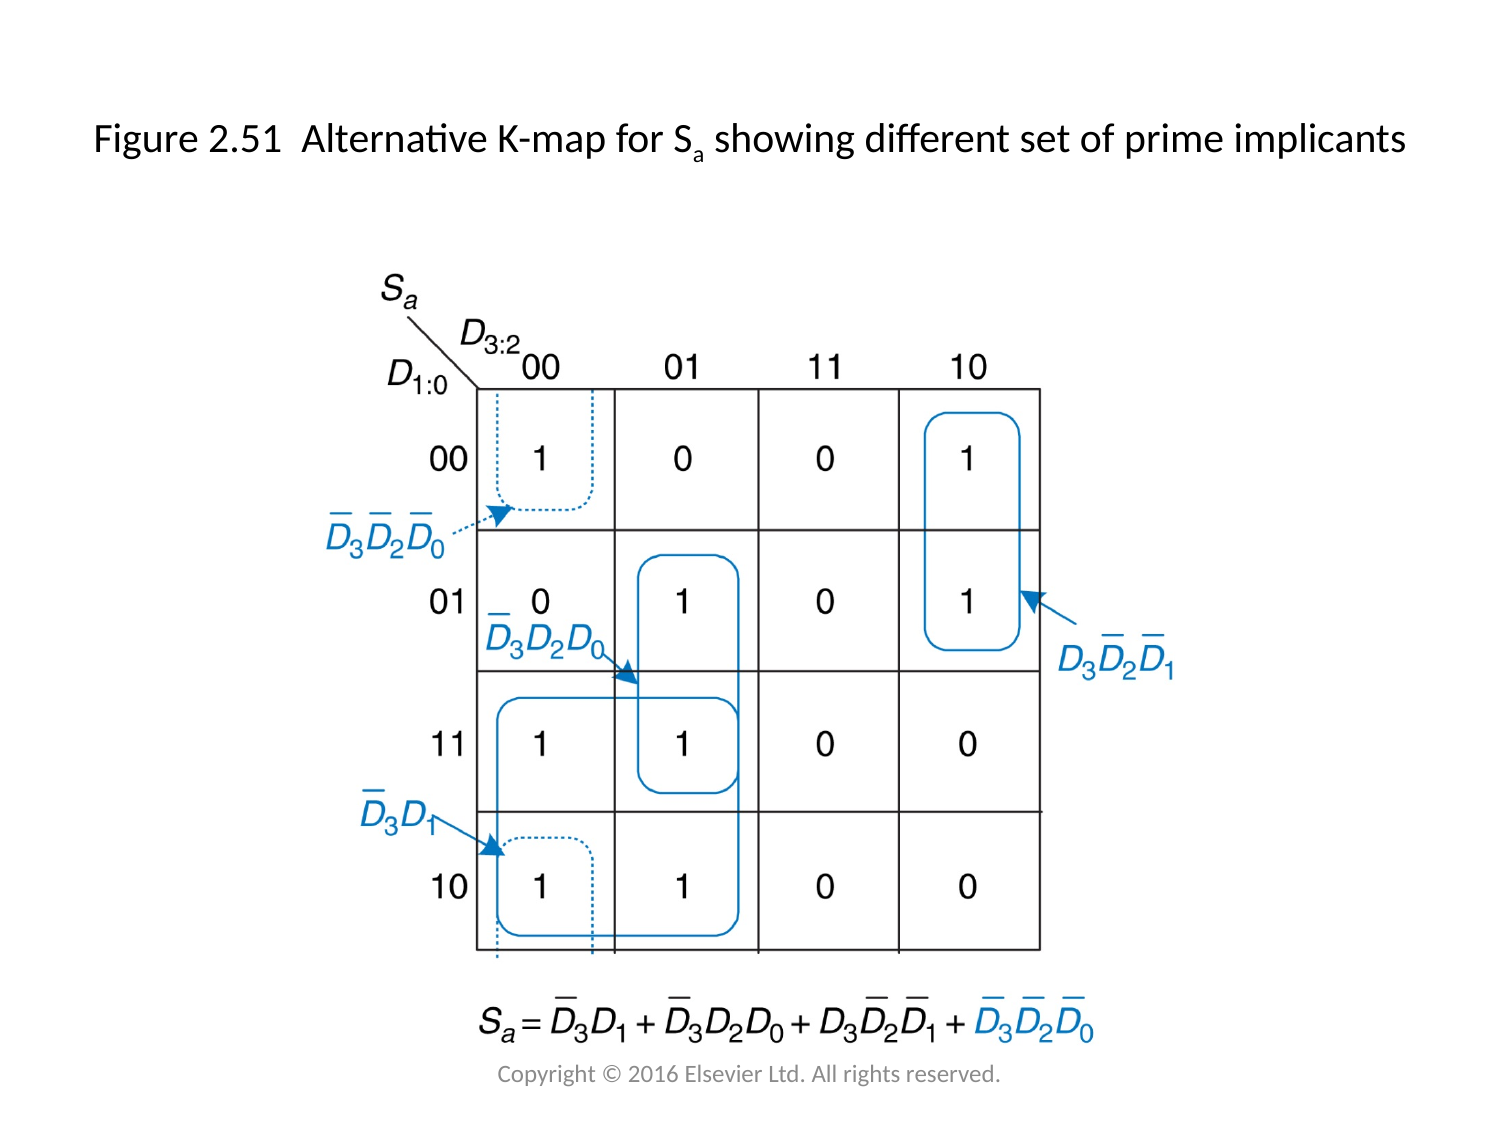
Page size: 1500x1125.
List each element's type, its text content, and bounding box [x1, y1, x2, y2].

title Figure 2.51 Alternative K-map for Sa showing different set of prime implicants [75, 45, 1425, 233]
footer Copyright © 2016 Elsevier Ltd. All rights reserved. [431, 1060, 1069, 1103]
picture [322, 269, 1177, 1051]
